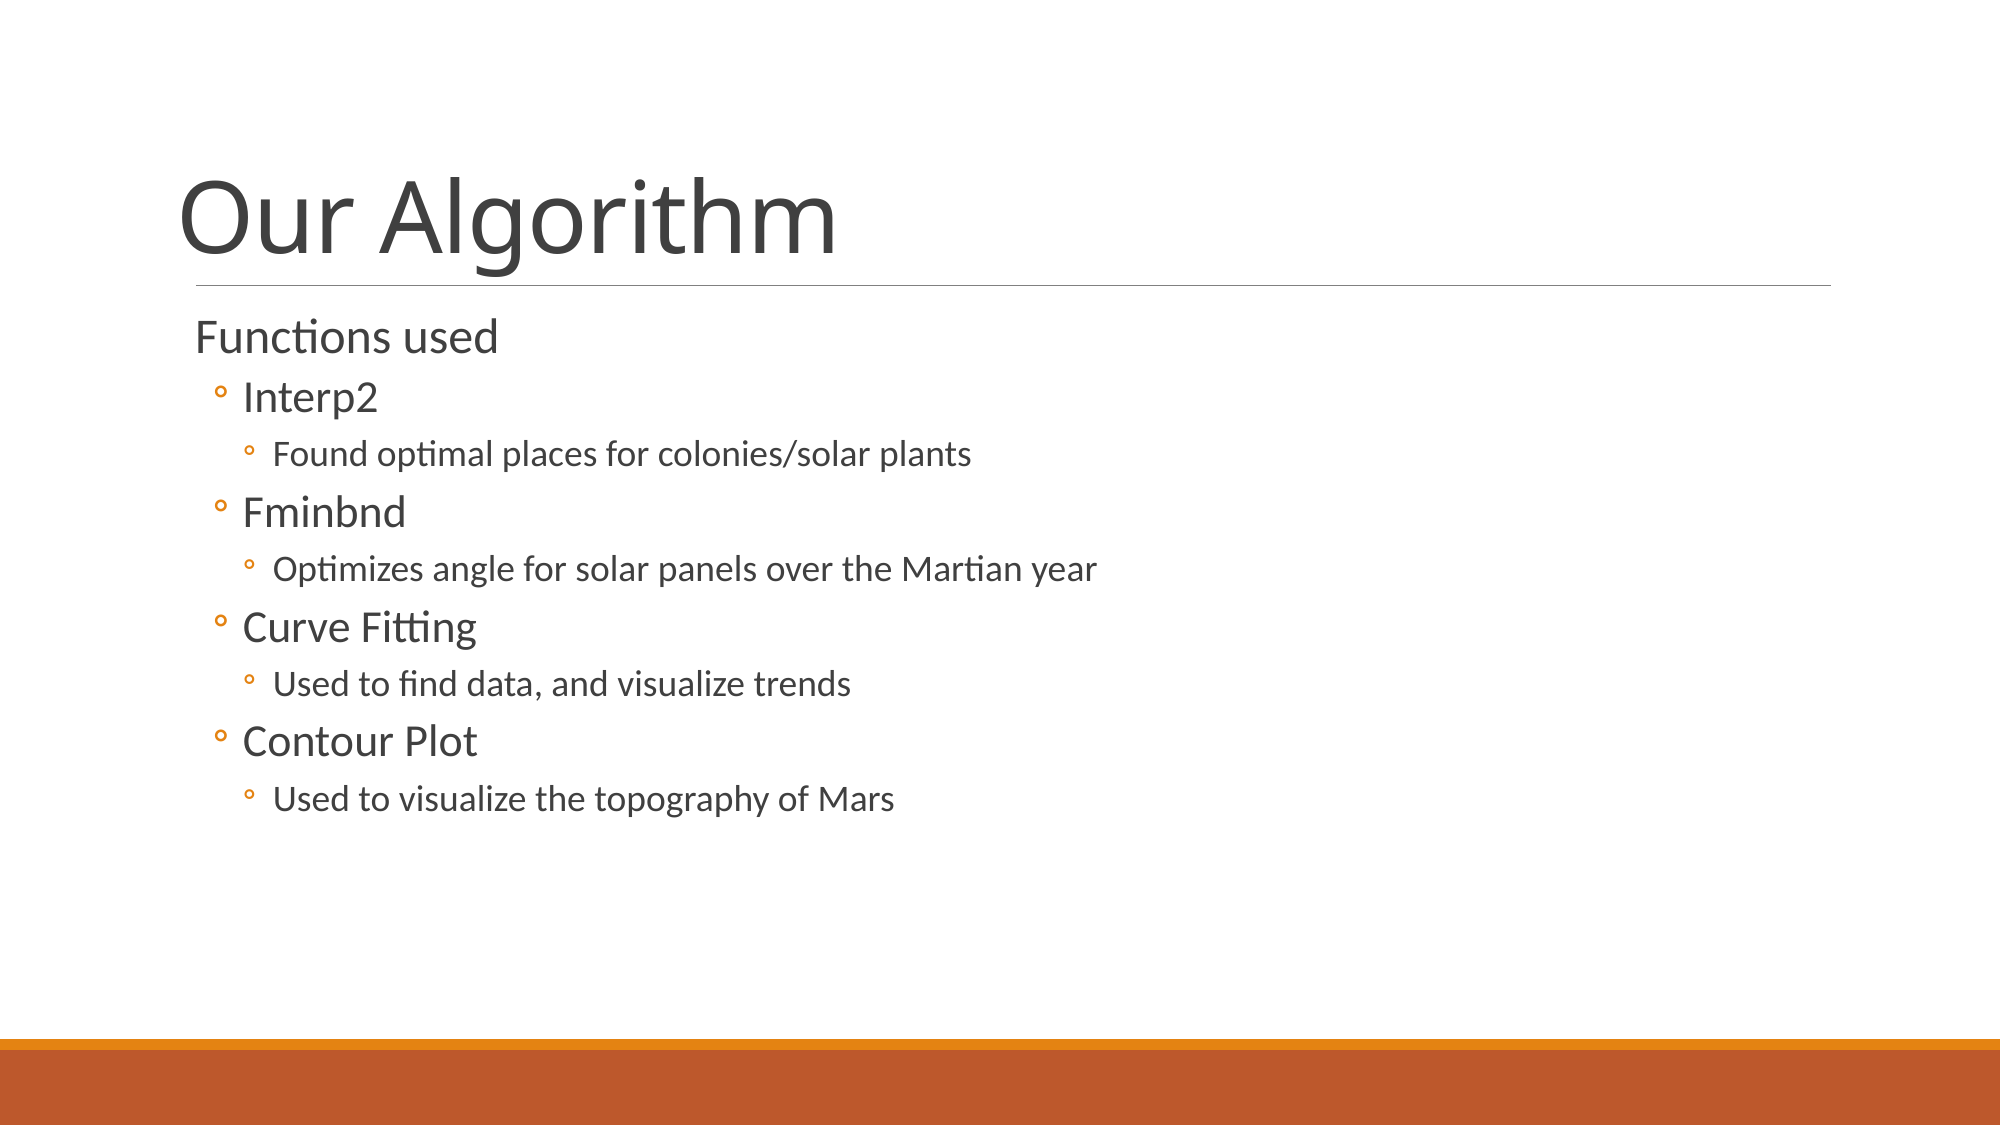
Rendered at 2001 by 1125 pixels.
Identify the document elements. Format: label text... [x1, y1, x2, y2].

title Our Algorithm [161, 43, 1812, 282]
list Functions used Interp2 Found optimal places for colonies/solar plants Fminbnd Optimizes angle for solar panels over the Martian year Curve Fitting Used to find data, and visualize trends Contour Plot Used to visualize the topography of Mars [180, 302, 1830, 963]
